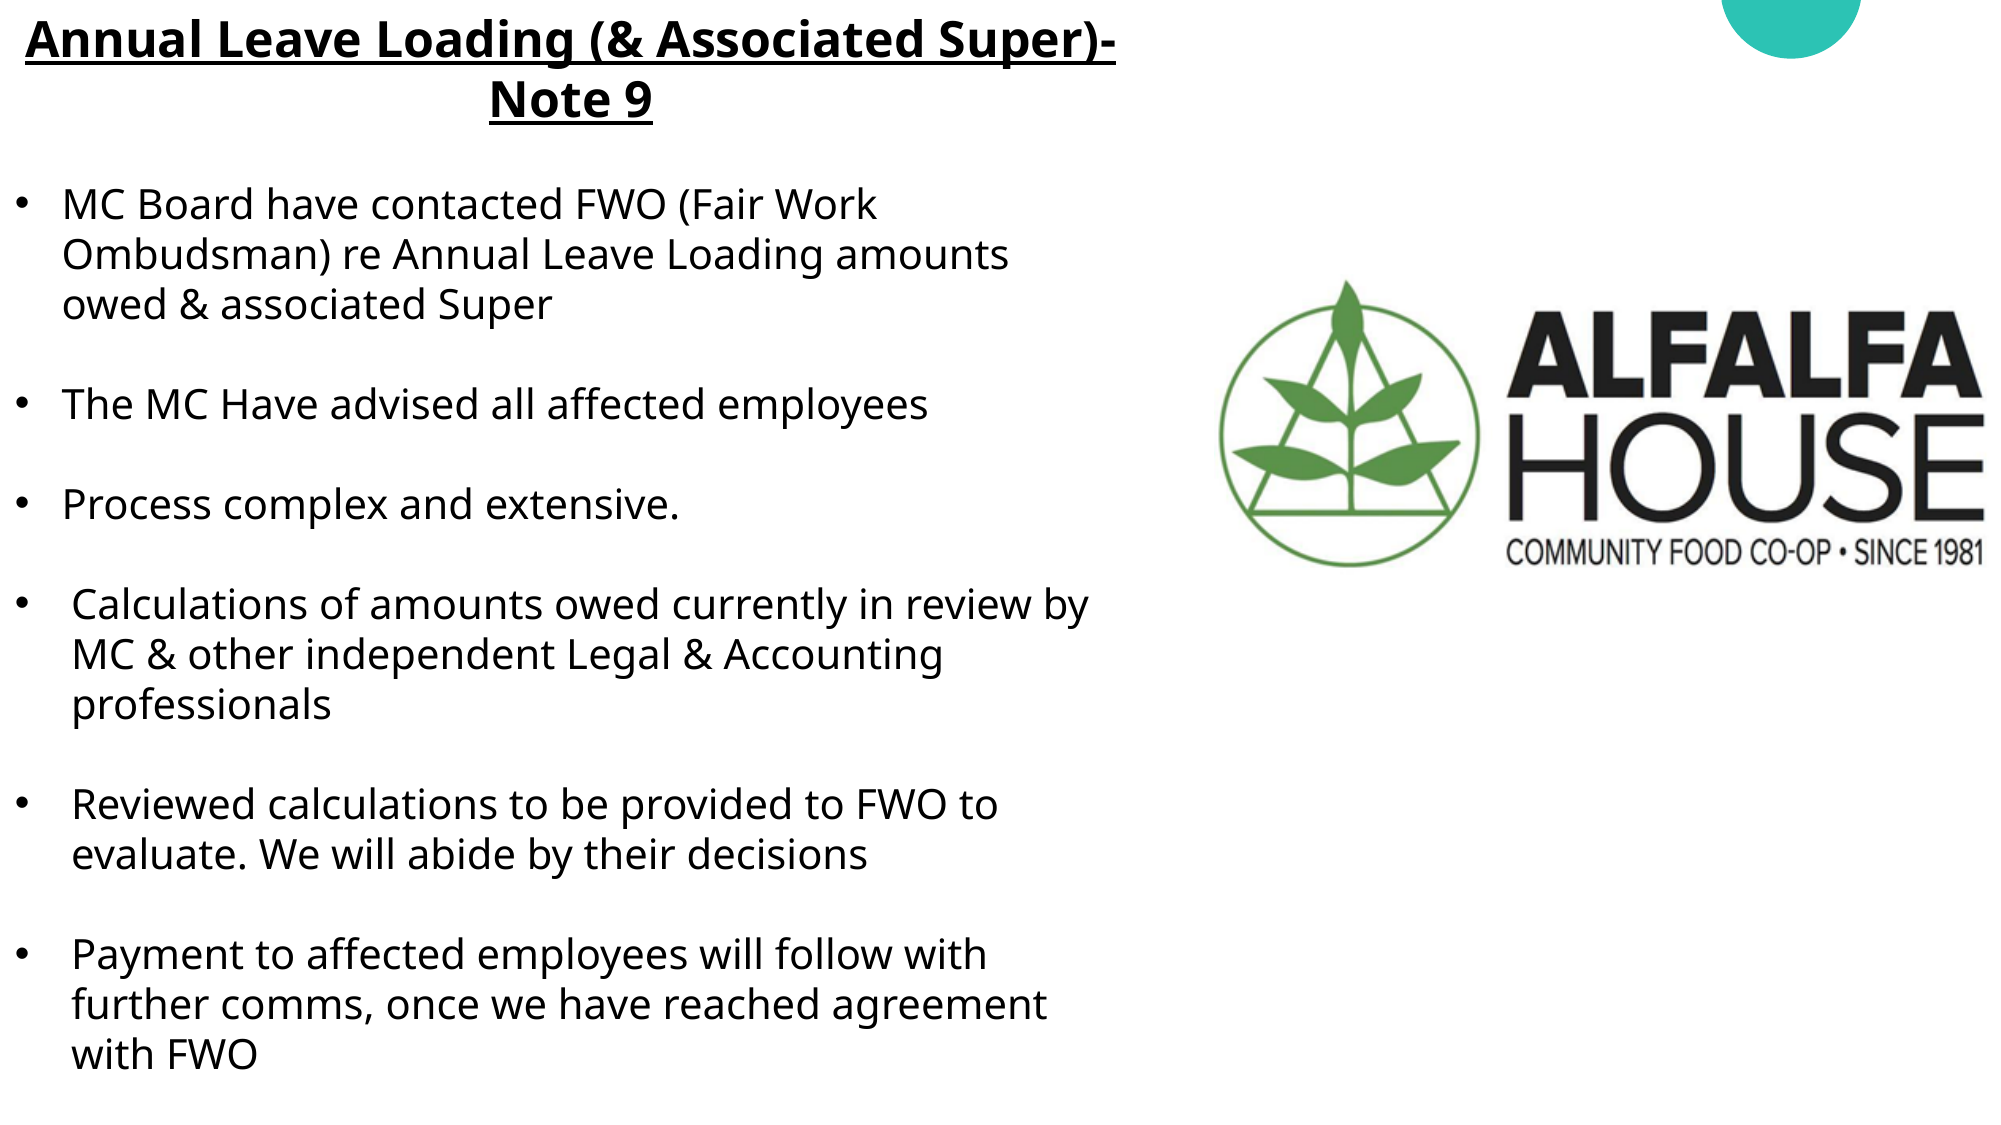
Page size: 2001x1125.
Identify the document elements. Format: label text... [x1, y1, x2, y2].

text_box Annual Leave Loading (& Associated Super)-Note 9 MC Board have contacted FWO (Fair Work Ombudsman) re Annual Leave Loading amounts owed & associated Super The MC Have advised all affected employees Process complex and extensive. Calculations of amounts owed currently in review by MC & other independent Legal & Accounting professionals Reviewed calculations to be provided to FWO to evaluate. We will abide by their decisions Payment to affected employees will follow with further comms, once we have reached agreement with FWO [0, 0, 1142, 1125]
picture [1214, 274, 1990, 579]
